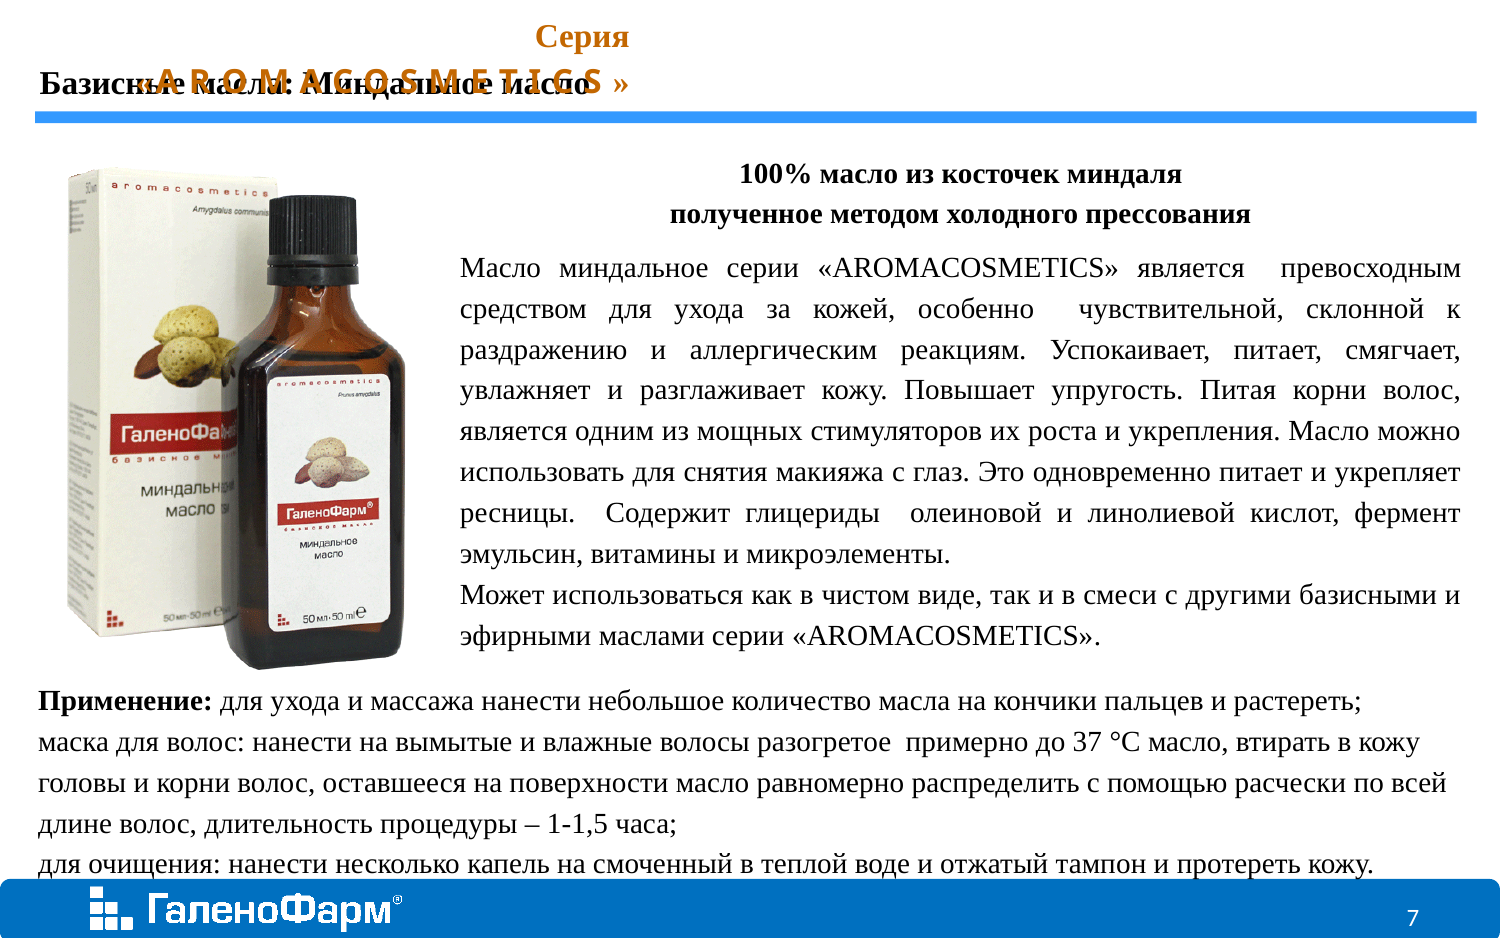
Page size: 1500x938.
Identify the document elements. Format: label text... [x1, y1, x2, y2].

text_box 100% масло из косточек миндаля полученное методом холодного прессования Масло миндальное серии «AROMACOSMETICS» является превосходным средством для ухода за кожей, особенно чувствительной, склонной к раздражению и аллергическим реакциям. Успокаивает, питает, смягчает, увлажняет и разглаживает кожу. Повышает упругость. Питая корни волос, является одним из мощных стимуляторов их роста и укрепления. Масло можно использовать для снятия макияжа с глаз. Это одновременно питает и укрепляет ресницы. Содержит глицериды олеиновой и линолиевой кислот, фермент эмульсин, витамины и микроэлементы. Может использоваться как в чистом виде, так и в смеси с другими базисными и эфирными маслами серии «AROMACOSMETICS». [445, 140, 1477, 659]
text_box Применение: для ухода и массажа нанести небольшое количество масла на кончики пальцев и растереть; маска для волос: нанести на вымытые и влажные волосы разогретое примерно до 37 °С масло, втирать в кожу головы и корни волос, оставшееся на поверхности масло равномерно распределить с помощью расчески по всей длине волос, длительность процедуры – 1-1,5 часа; для очищения: нанести несколько капель на смоченный в теплой воде и отжатый тампон и протереть кожу. [23, 668, 1477, 888]
picture [82, 888, 411, 938]
picture [34, 152, 441, 692]
text_box Серия «AROMACOSMETICS» [0, 0, 645, 108]
